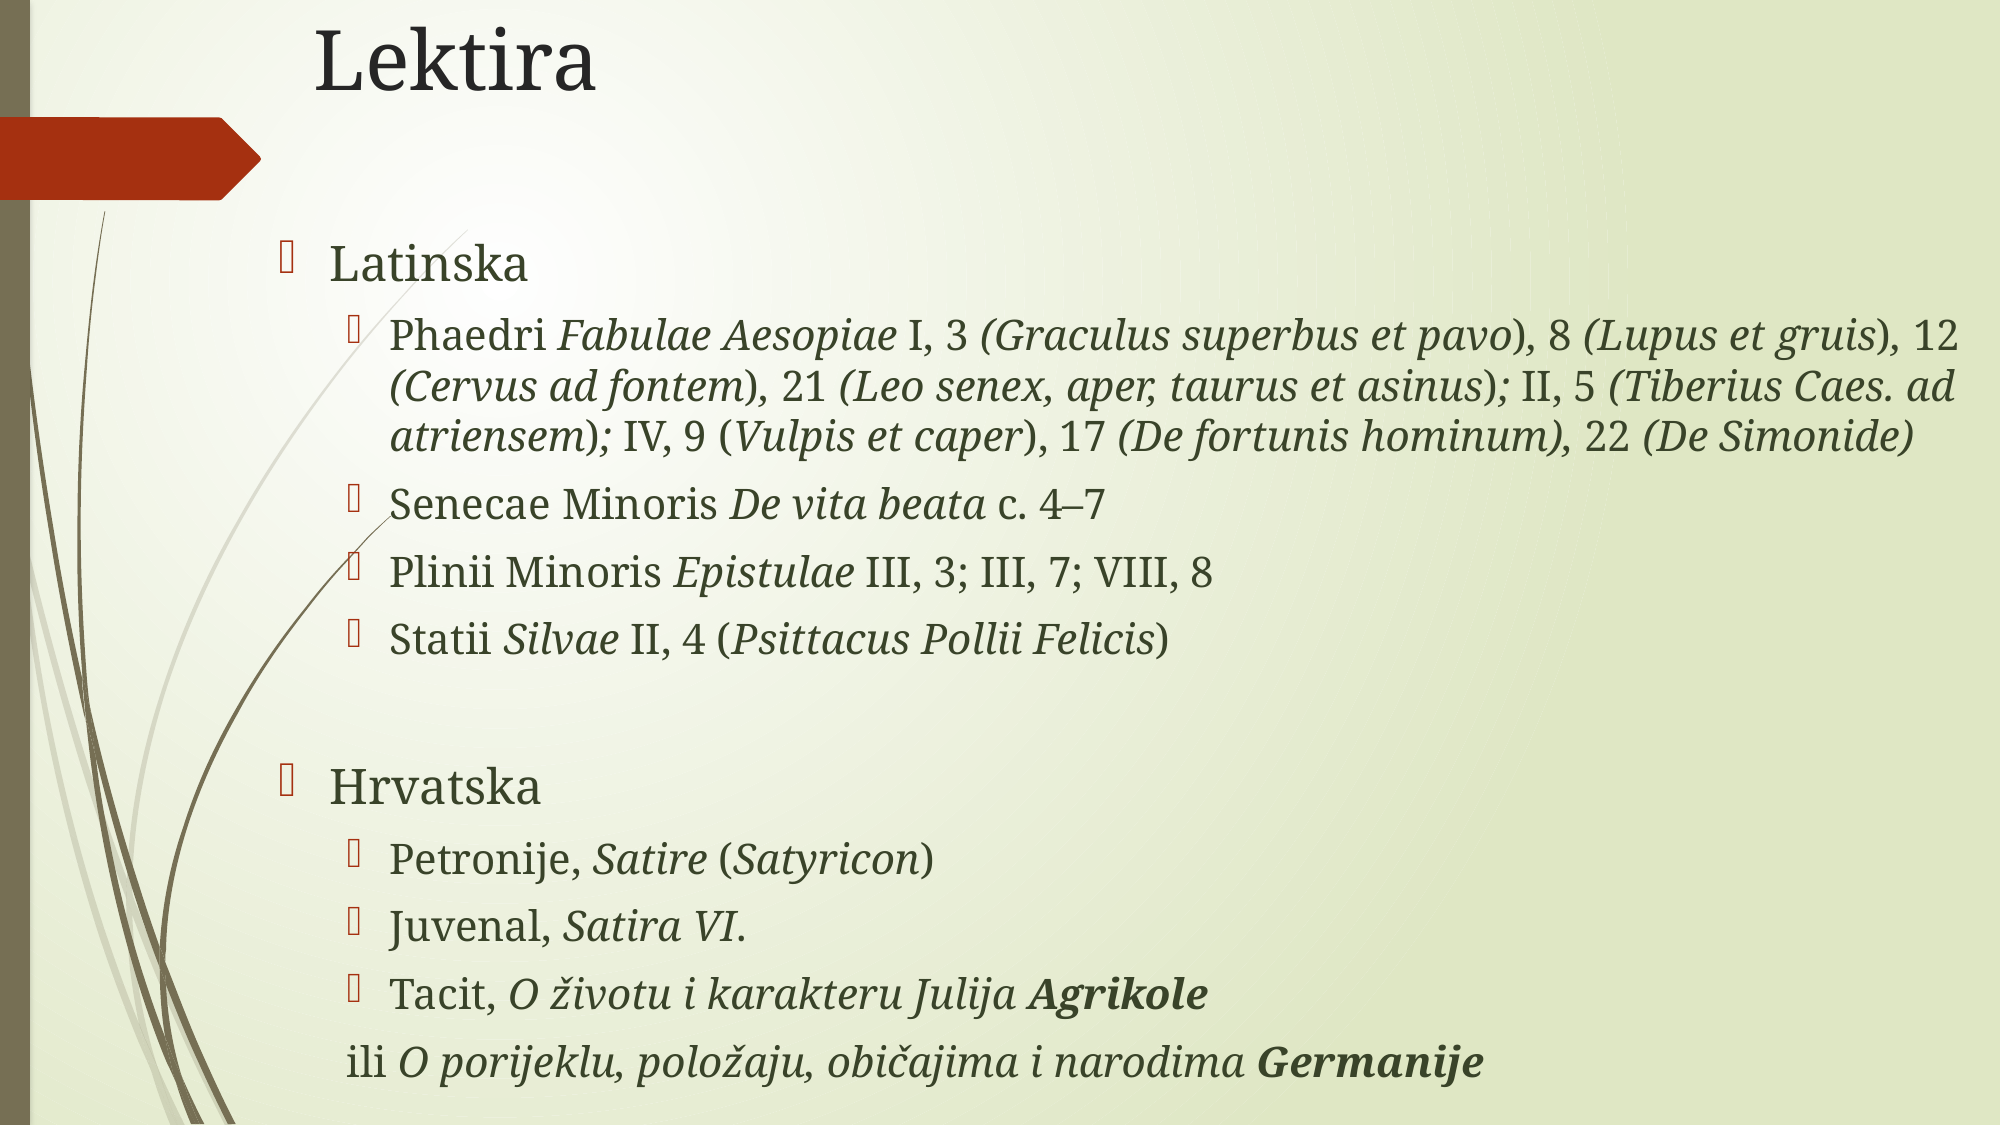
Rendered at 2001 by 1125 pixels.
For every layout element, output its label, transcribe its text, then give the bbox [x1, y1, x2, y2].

list Latinska Phaedri Fabulae Aesopiae I, 3 (Graculus superbus et pavo), 8 (Lupus et gruis), 12 (Cervus ad fontem), 21 (Leo senex, aper, taurus et asinus); II, 5 (Tiberius Caes. ad atriensem); IV, 9 (Vulpis et caper), 17 (De fortunis hominum), 22 (De Simonide) Senecae Minoris De vita beata c. 4–7 Plinii Minoris Epistulae III, 3; III, 7; VIII, 8 Statii Silvae II, 4 (Psittacus Pollii Felicis) Hrvatska Petronije, Satire (Satyricon) Juvenal, Satira VI. Tacit, O životu i karakteru Julija Agrikole ili O porijeklu, položaju, običajima i narodima Germanije [263, 224, 1979, 1097]
title Lektira [298, 0, 1761, 211]
